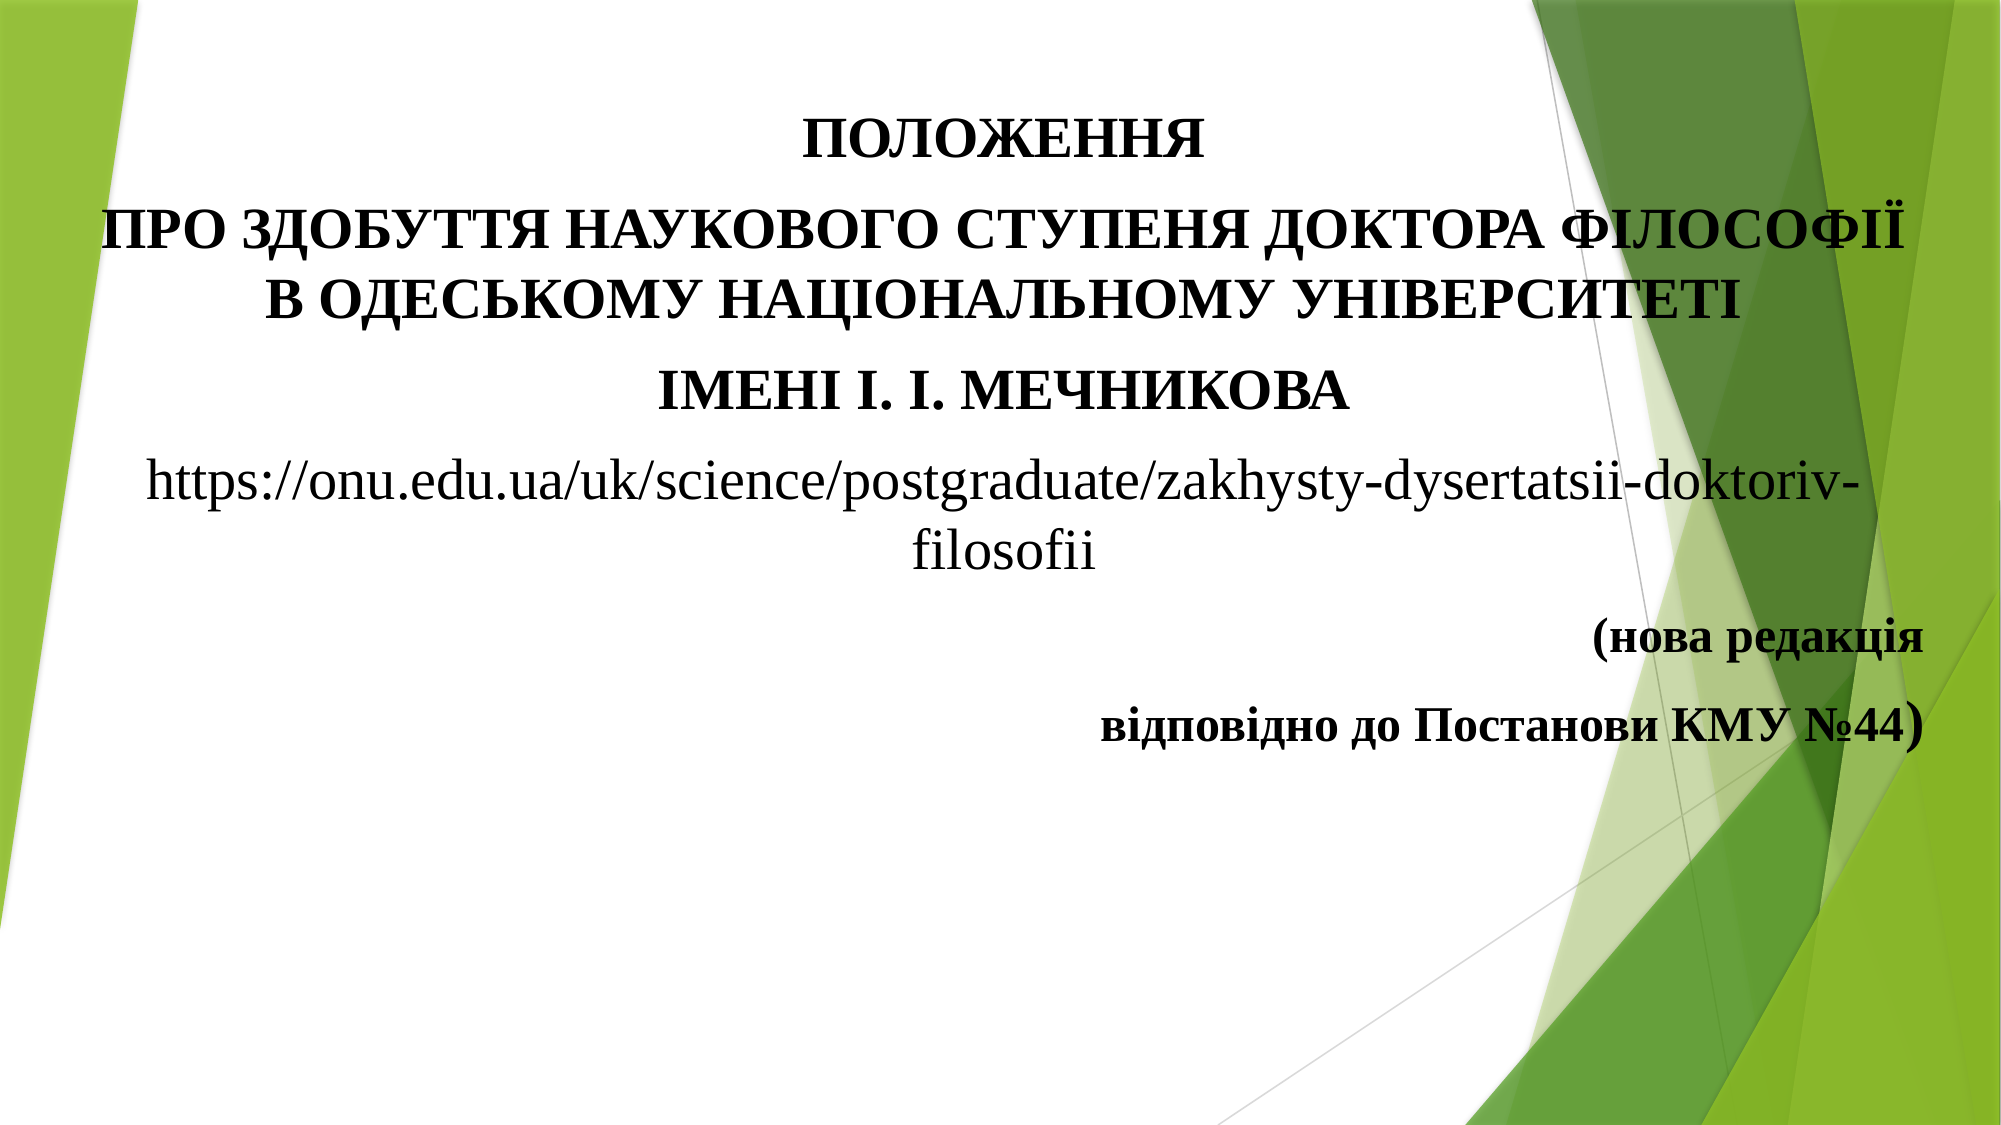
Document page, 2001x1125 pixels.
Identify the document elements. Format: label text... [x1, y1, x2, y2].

subtitle ПОЛОЖЕННЯ ПРО ЗДОБУТТЯ НАУКОВОГО СТУПЕНЯ ДОКТОРА ФІЛОСОФІЇ В ОДЕСЬКОМУ НАЦІОНАЛЬНОМУ УНІВЕРСИТЕТІ ІМЕНІ І. І. МЕЧНИКОВА https://onu.edu.ua/uk/science/postgraduate/zakhysty-dysertatsii-doktoriv-filosofii (нова редакція відповідно до Постанови КМУ №44) [68, 92, 1940, 1036]
